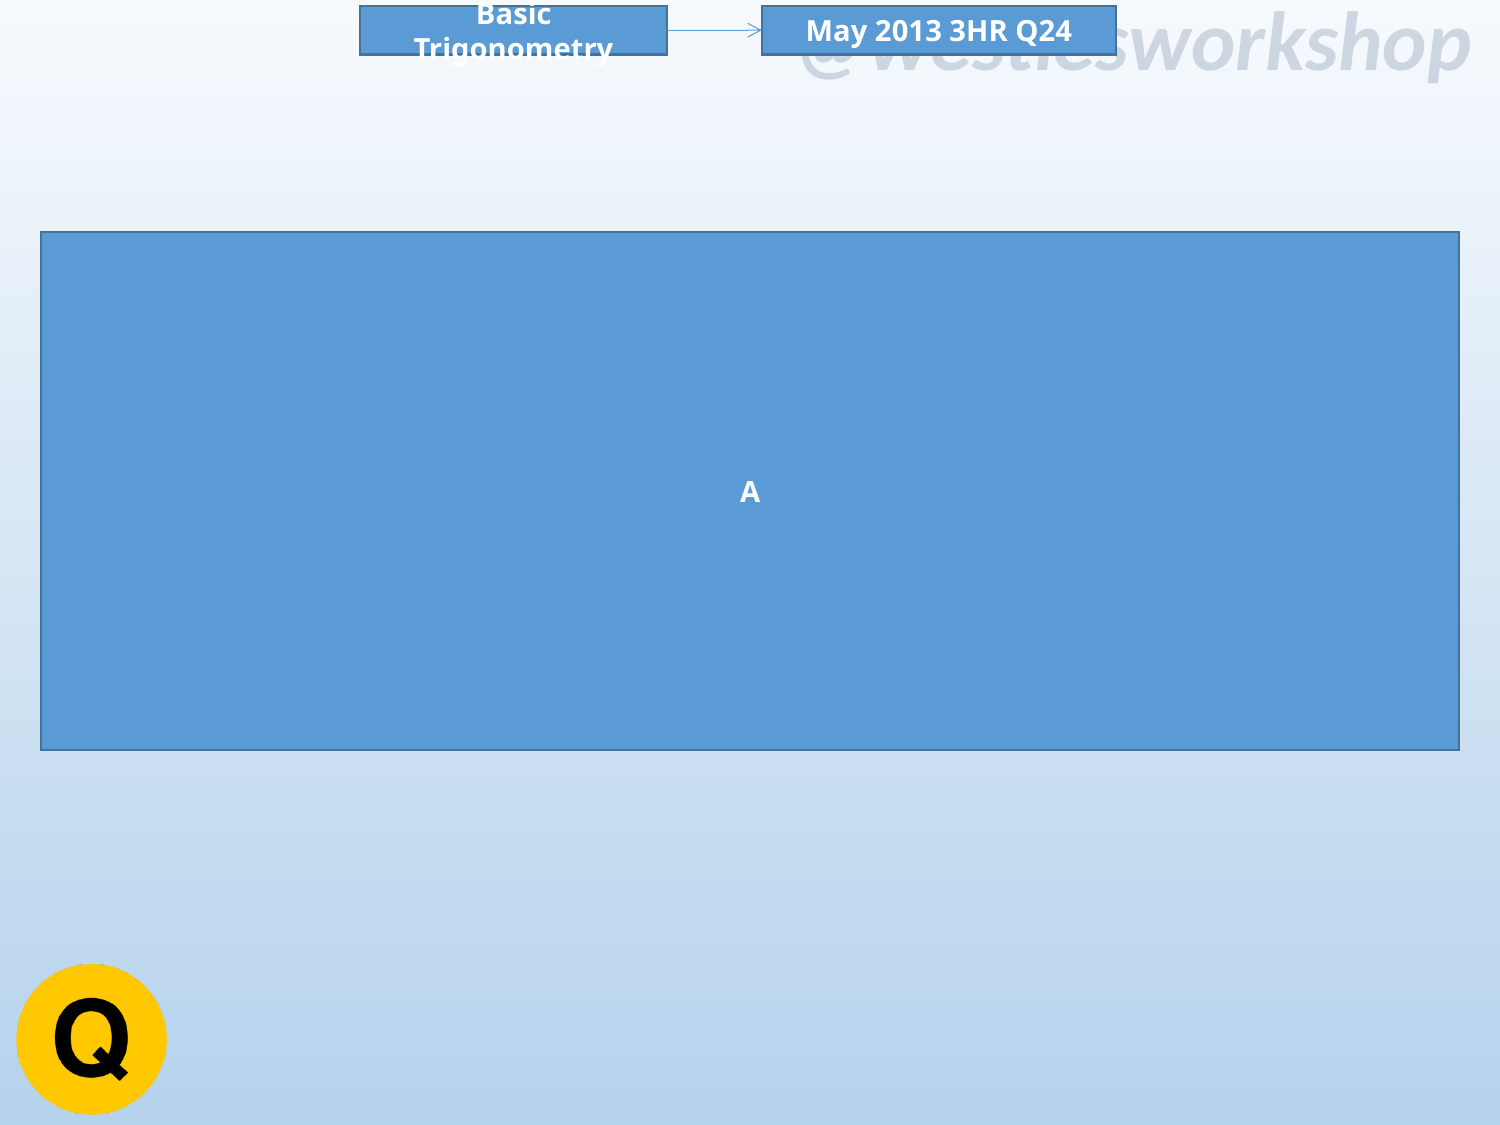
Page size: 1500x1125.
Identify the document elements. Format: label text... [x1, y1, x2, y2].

text_box May 2013 3HR Q24 [761, 5, 1117, 56]
text_box Basic Trigonometry [359, 5, 668, 56]
picture [41, 231, 1459, 750]
picture [0, 940, 191, 1125]
